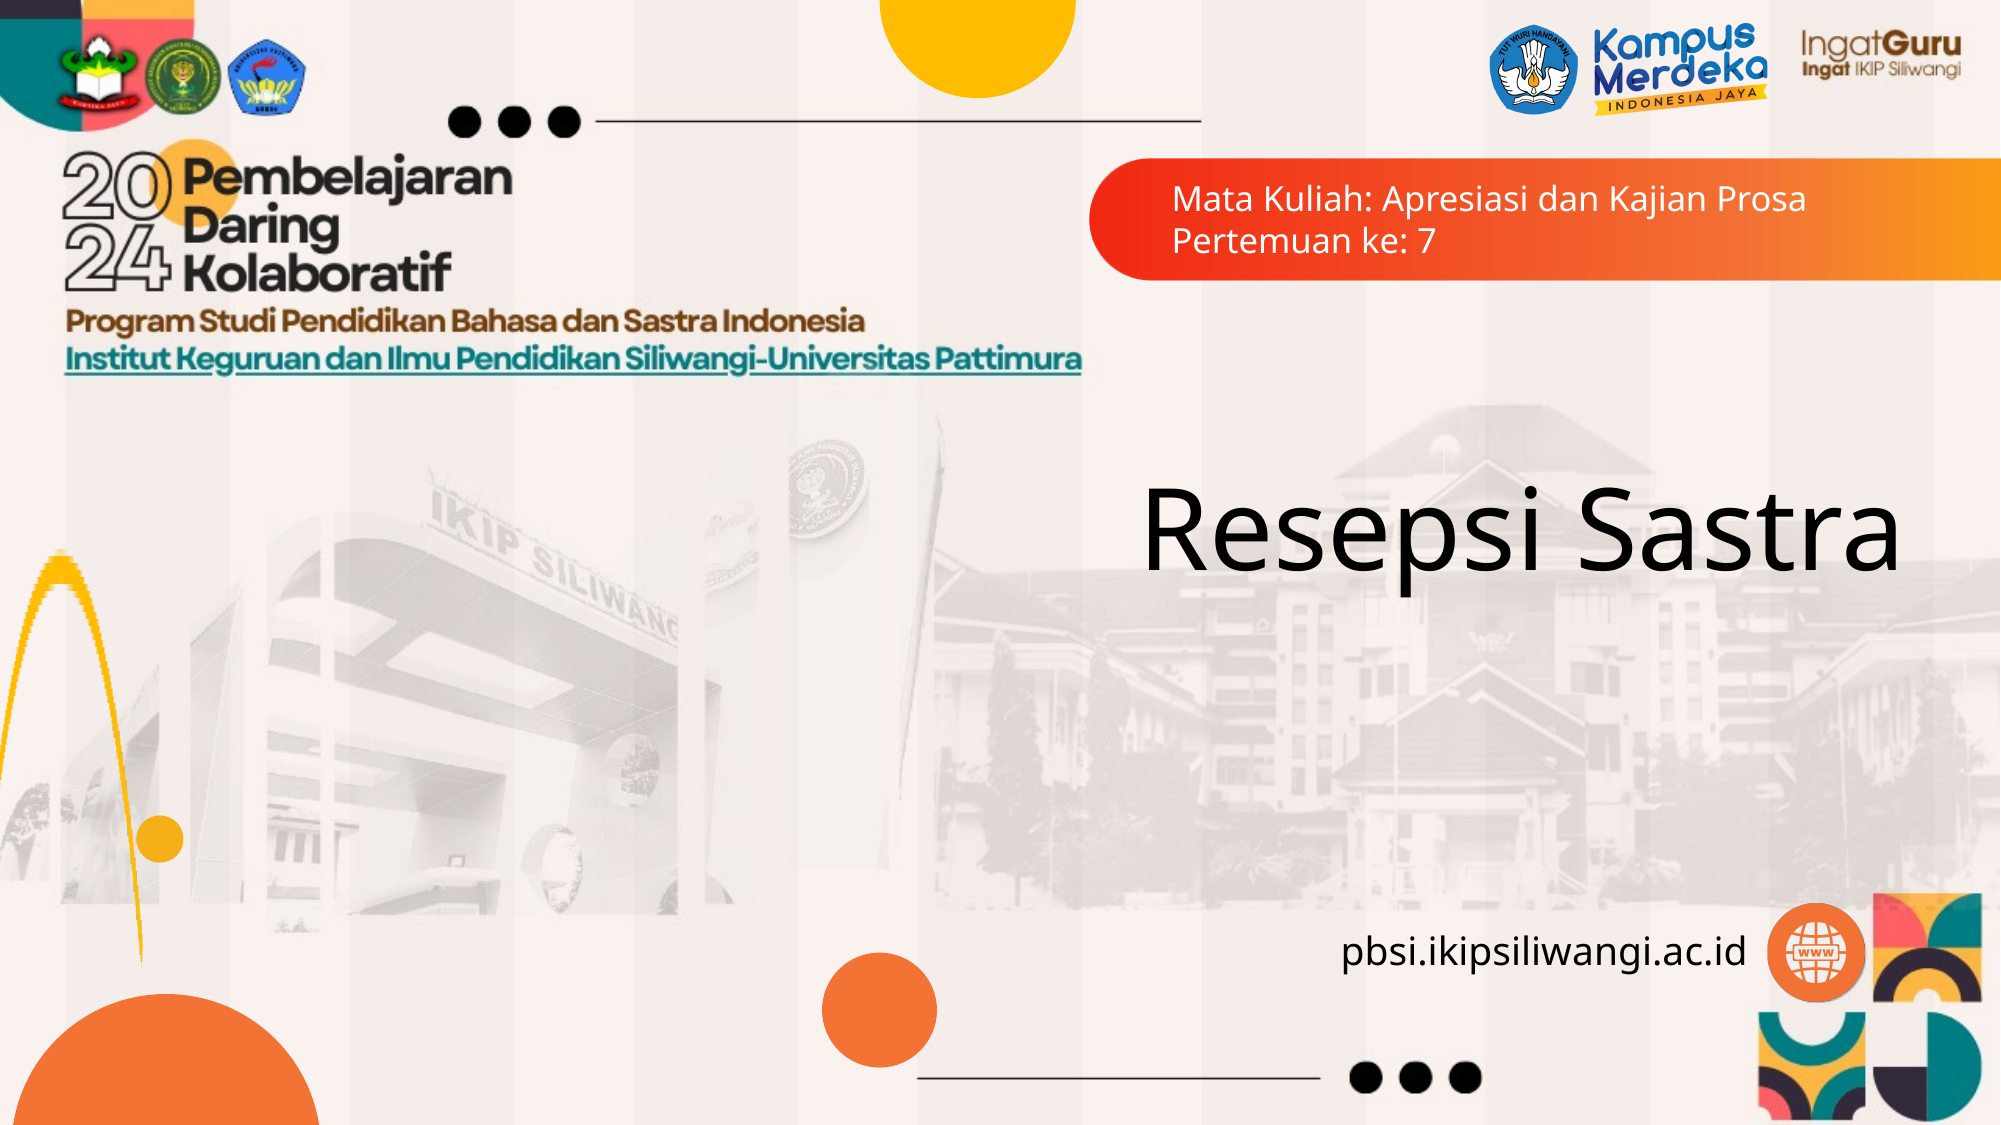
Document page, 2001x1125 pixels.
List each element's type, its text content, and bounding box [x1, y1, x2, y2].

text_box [11, 993, 321, 1125]
text_box Resepsi Sastra [321, 456, 1906, 593]
text_box [1767, 903, 1865, 1002]
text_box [136, 815, 184, 863]
text_box [1463, 23, 1595, 117]
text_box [822, 952, 937, 1068]
text_box [0, 417, 143, 976]
text_box pbsi.ikipsiliwangi.ac.id [1250, 928, 1748, 973]
text_box [1594, 23, 1768, 116]
text_box Mata Kuliah: Apresiasi dan Kajian Prosa Pertemuan ke: 7 [1171, 177, 1970, 261]
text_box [879, 0, 1076, 99]
text_box [0, 0, 2000, 1125]
text_box [1088, 158, 2000, 281]
